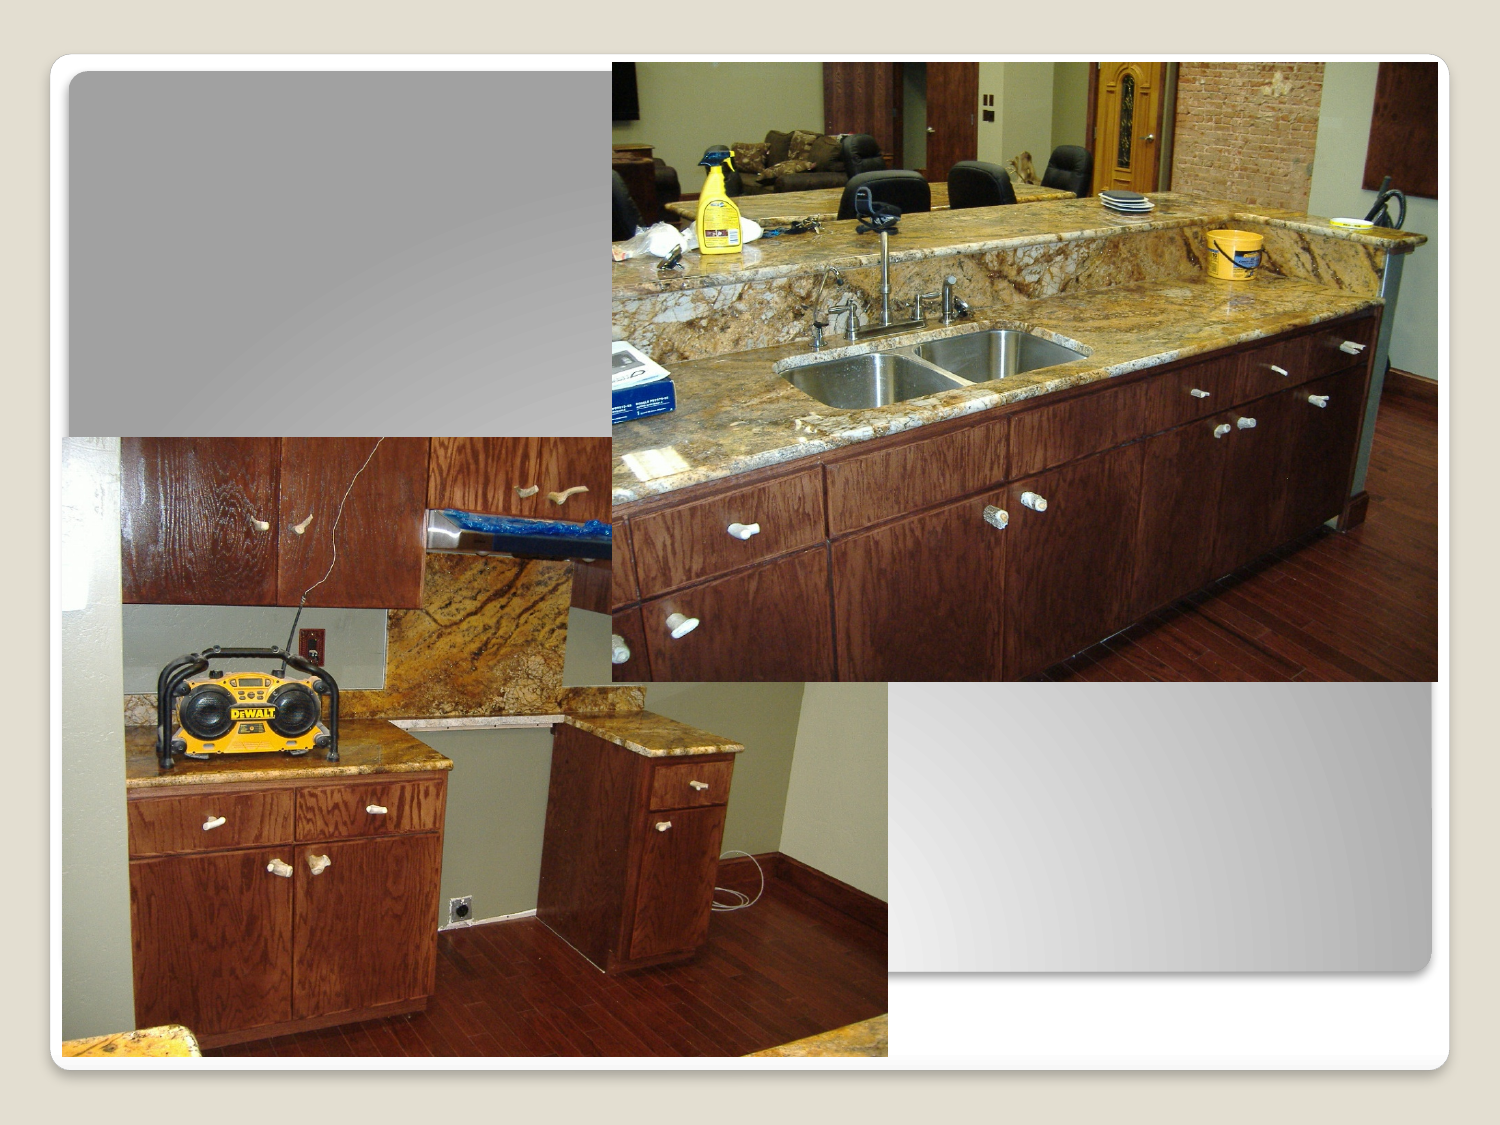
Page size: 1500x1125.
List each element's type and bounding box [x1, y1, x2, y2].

picture [612, 62, 1438, 682]
list [62, 437, 888, 1057]
